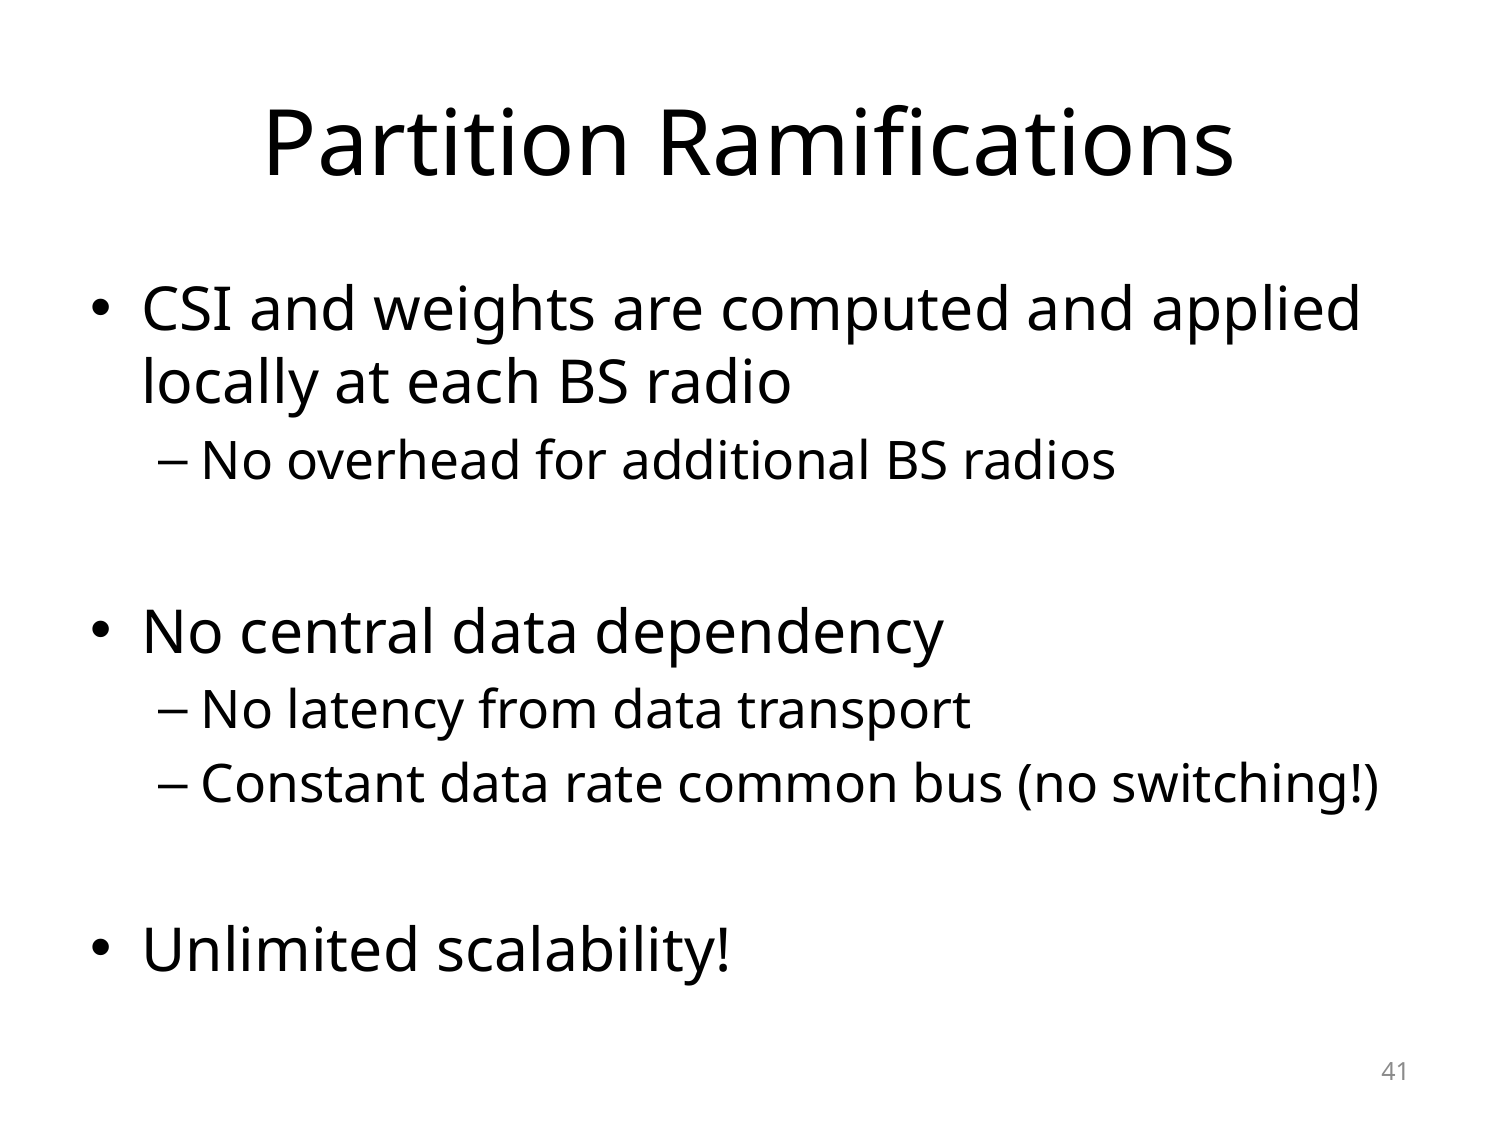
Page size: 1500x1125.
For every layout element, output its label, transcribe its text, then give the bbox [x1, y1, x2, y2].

title Partition Ramifications [75, 45, 1425, 233]
slide_number 41 [1074, 1042, 1425, 1103]
list CSI and weights are computed and applied locally at each BS radio No overhead for additional BS radios No central data dependency No latency from data transport Constant data rate common bus (no switching!) Unlimited scalability! [75, 262, 1400, 1050]
